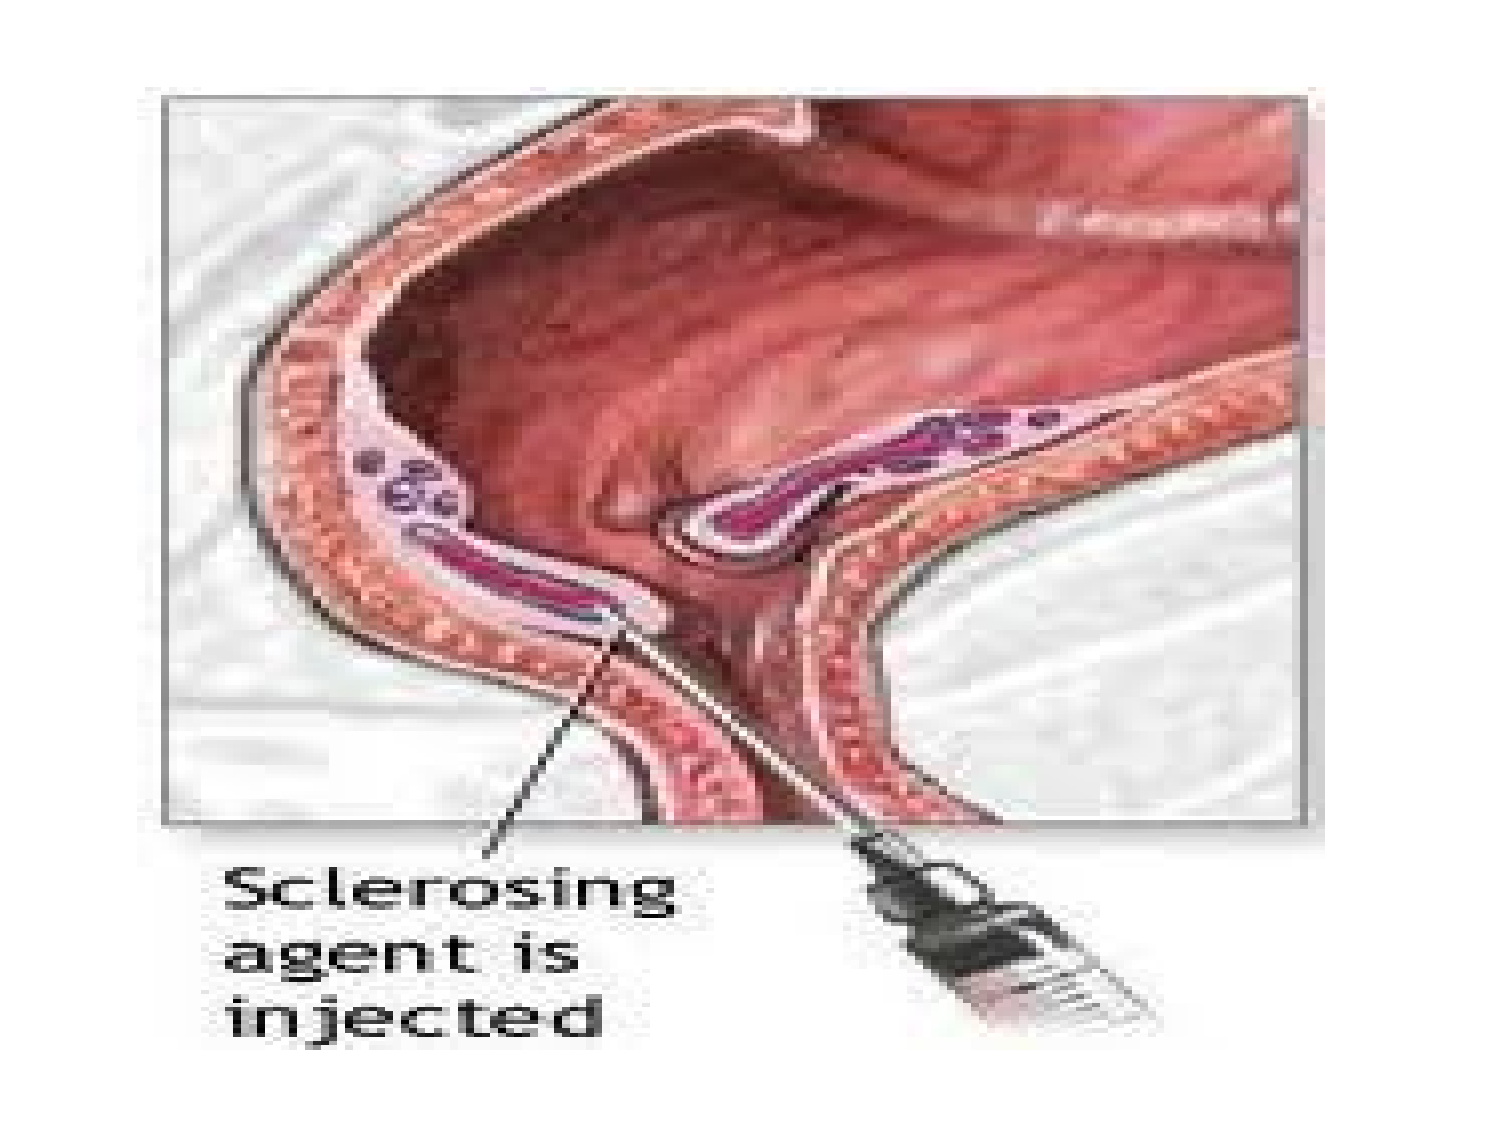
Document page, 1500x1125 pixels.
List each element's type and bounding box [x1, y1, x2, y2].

picture [137, 87, 1326, 1051]
